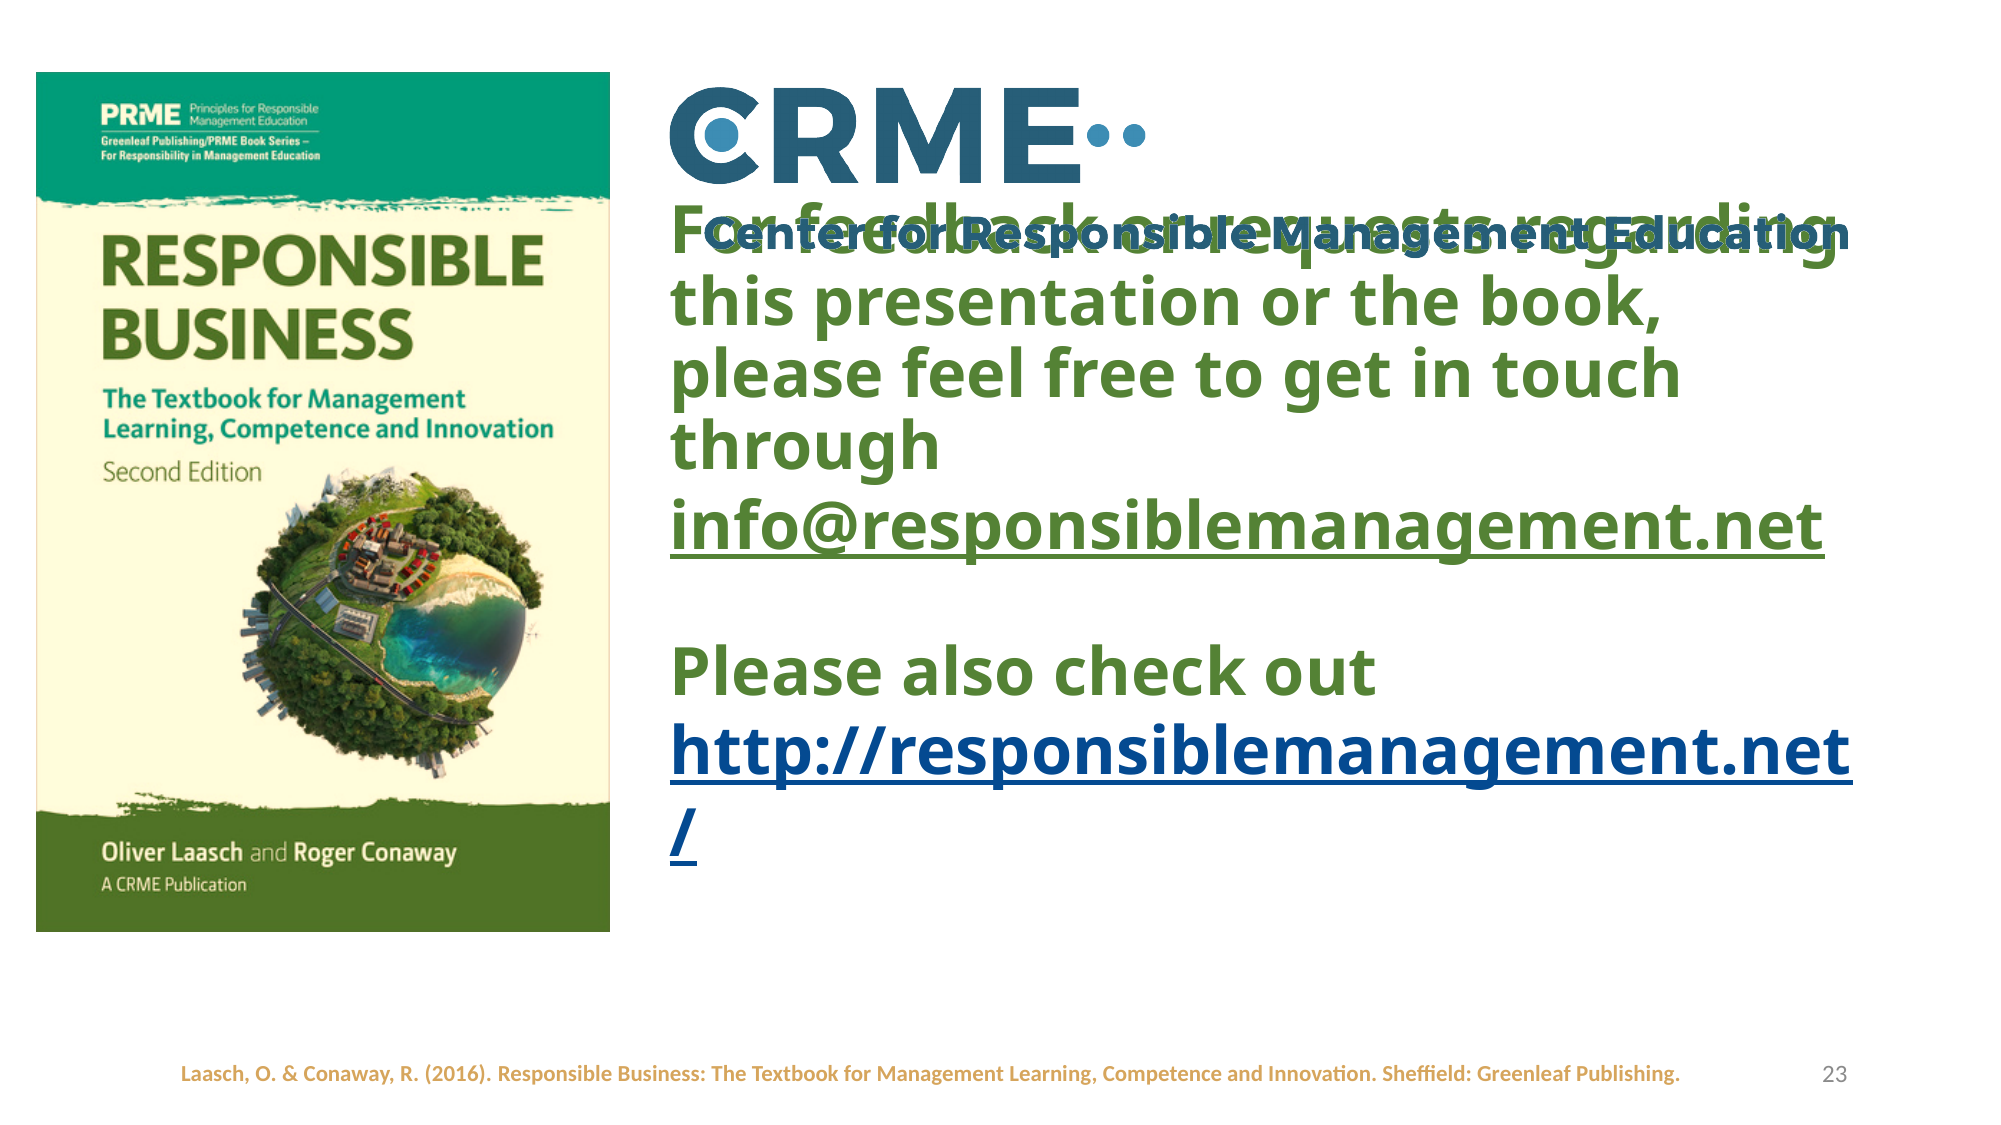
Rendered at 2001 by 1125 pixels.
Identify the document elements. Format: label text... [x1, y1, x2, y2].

slide_number 23 [1771, 1042, 1863, 1103]
picture [36, 28, 1882, 933]
footer Laasch, O. & Conaway, R. (2016). Responsible Business: The Textbook for Management Learning, Competence and Innovation. Sheffield: Greenleaf Publishing. [137, 1042, 1732, 1103]
title For feedback or requests regarding this presentation or the book, please feel free to get in touch through info@responsiblemanagement.net Please also check out http://responsiblemanagement.net/ [654, 412, 1894, 881]
